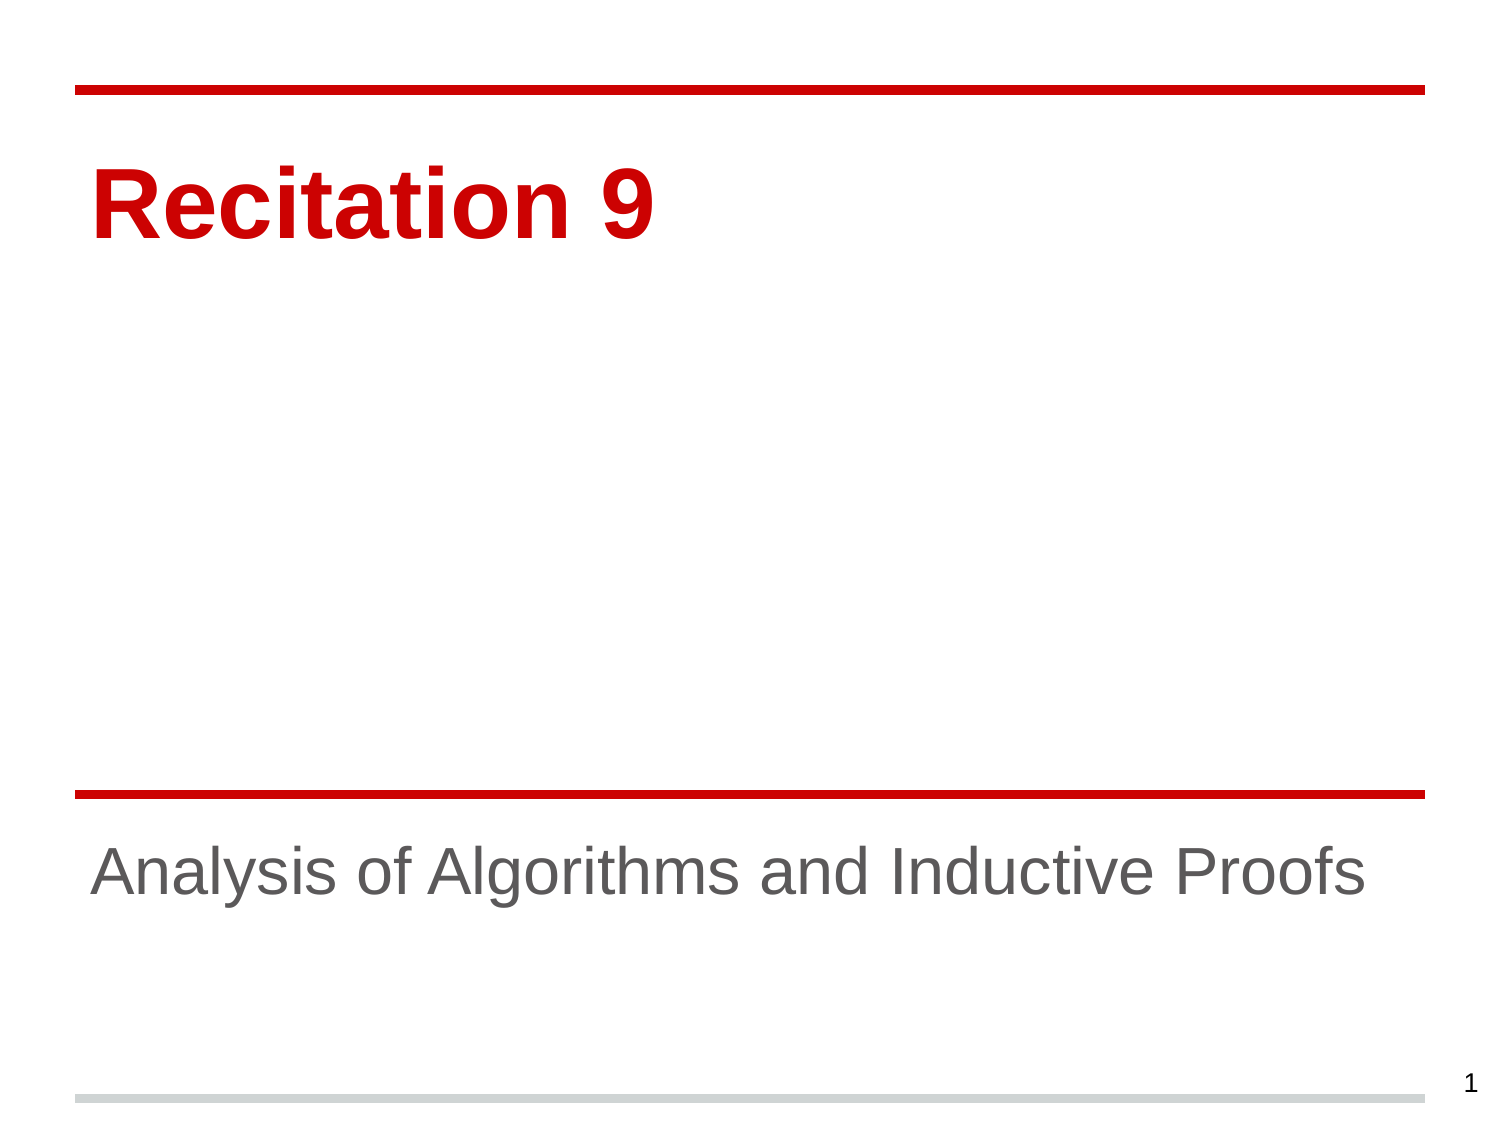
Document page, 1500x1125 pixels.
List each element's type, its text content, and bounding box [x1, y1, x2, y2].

subtitle Analysis of Algorithms and Inductive Proofs [75, 812, 1425, 1083]
slide_number 1 [1403, 1038, 1494, 1125]
title Recitation 9 [75, 123, 1425, 782]
